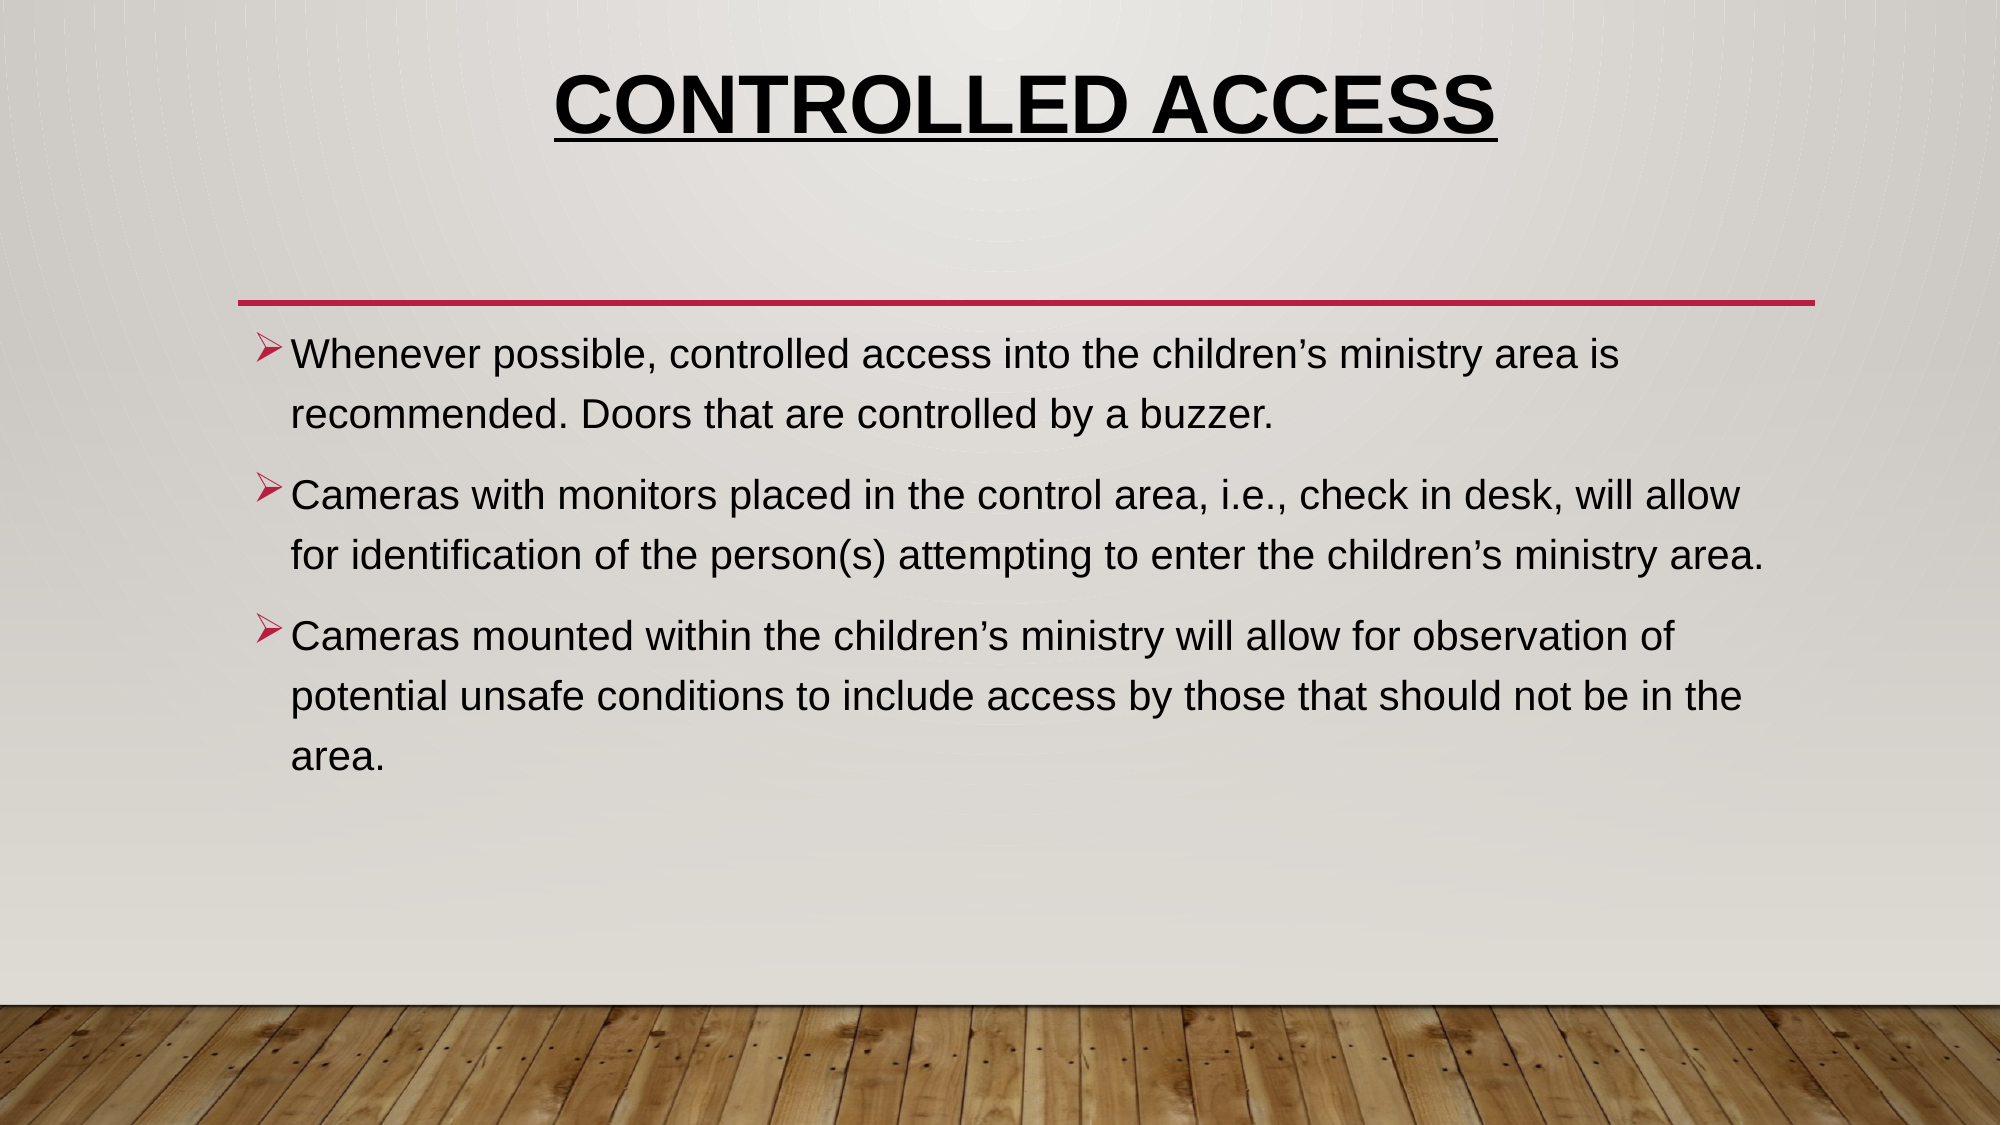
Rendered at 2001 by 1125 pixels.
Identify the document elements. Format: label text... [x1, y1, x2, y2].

list Whenever possible, controlled access into the children’s ministry area is recommended. Doors that are controlled by a buzzer. Cameras with monitors placed in the control area, i.e., check in desk, will allow for identification of the person(s) attempting to enter the children’s ministry area. Cameras mounted within the children’s ministry will allow for observation of potential unsafe conditions to include access by those that should not be in the area. [238, 309, 1814, 897]
picture [0, 1005, 2000, 1125]
title Controlled Access [238, 53, 1814, 175]
